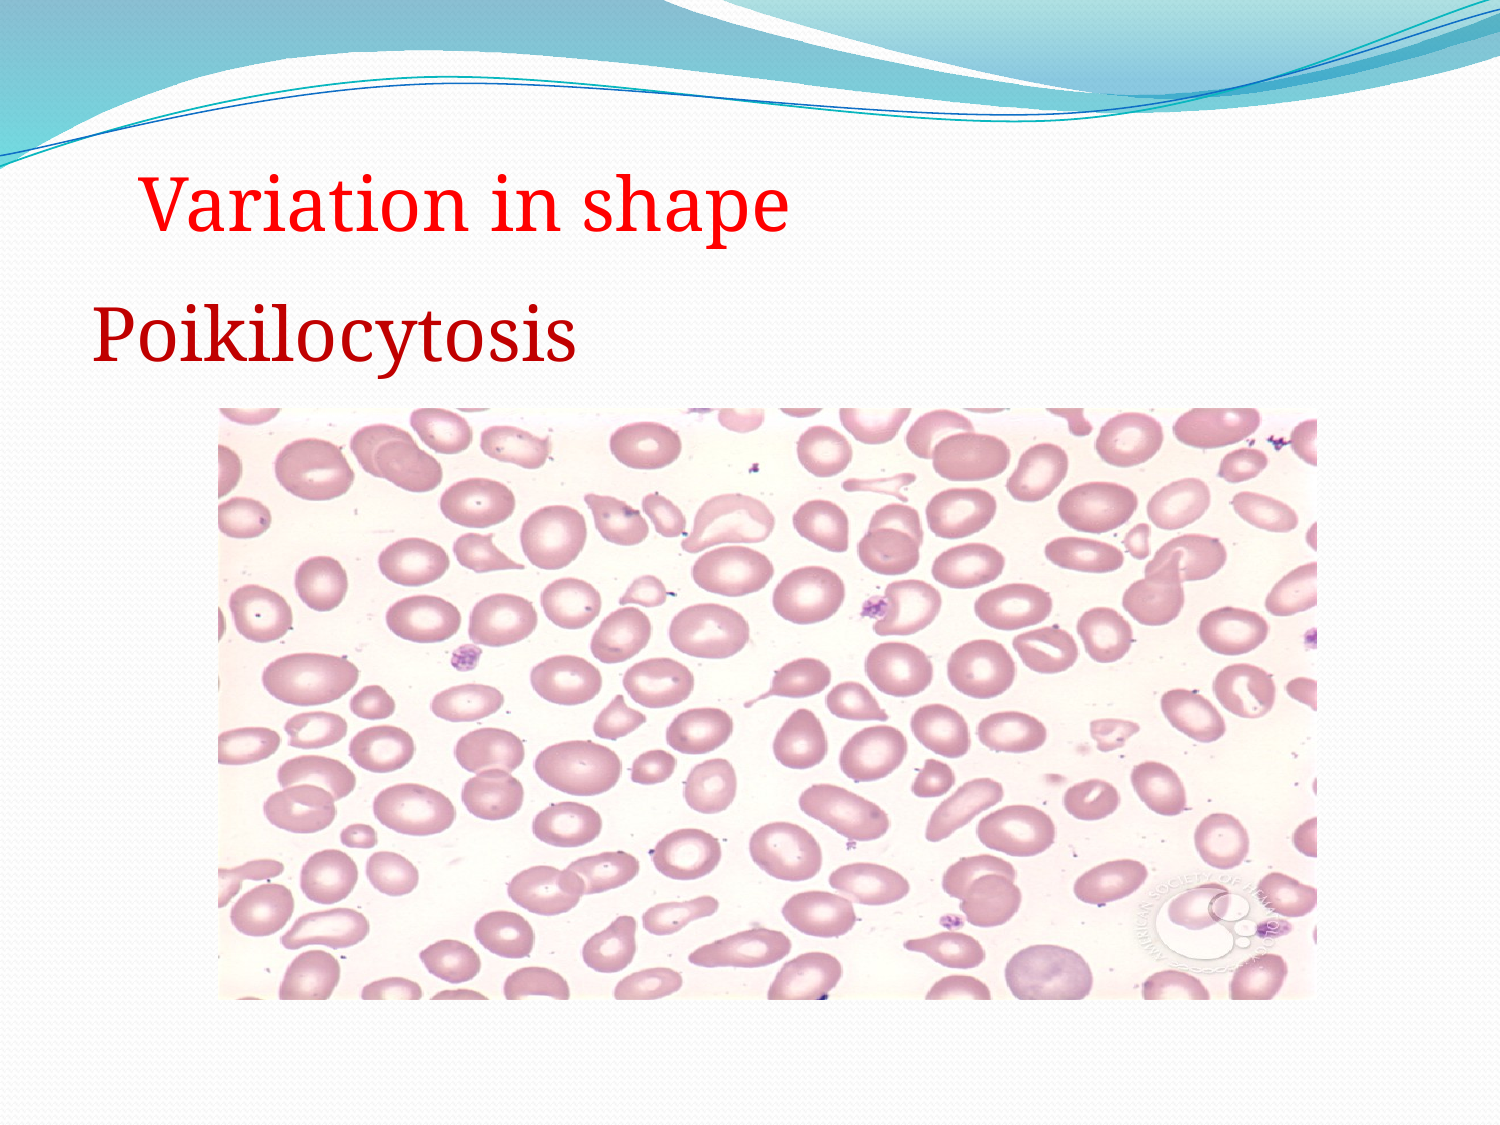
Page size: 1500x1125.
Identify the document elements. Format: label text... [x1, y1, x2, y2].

text_box Variation in shape [123, 148, 1424, 254]
picture [218, 408, 1318, 1000]
text_box Poikilocytosis [76, 278, 878, 384]
